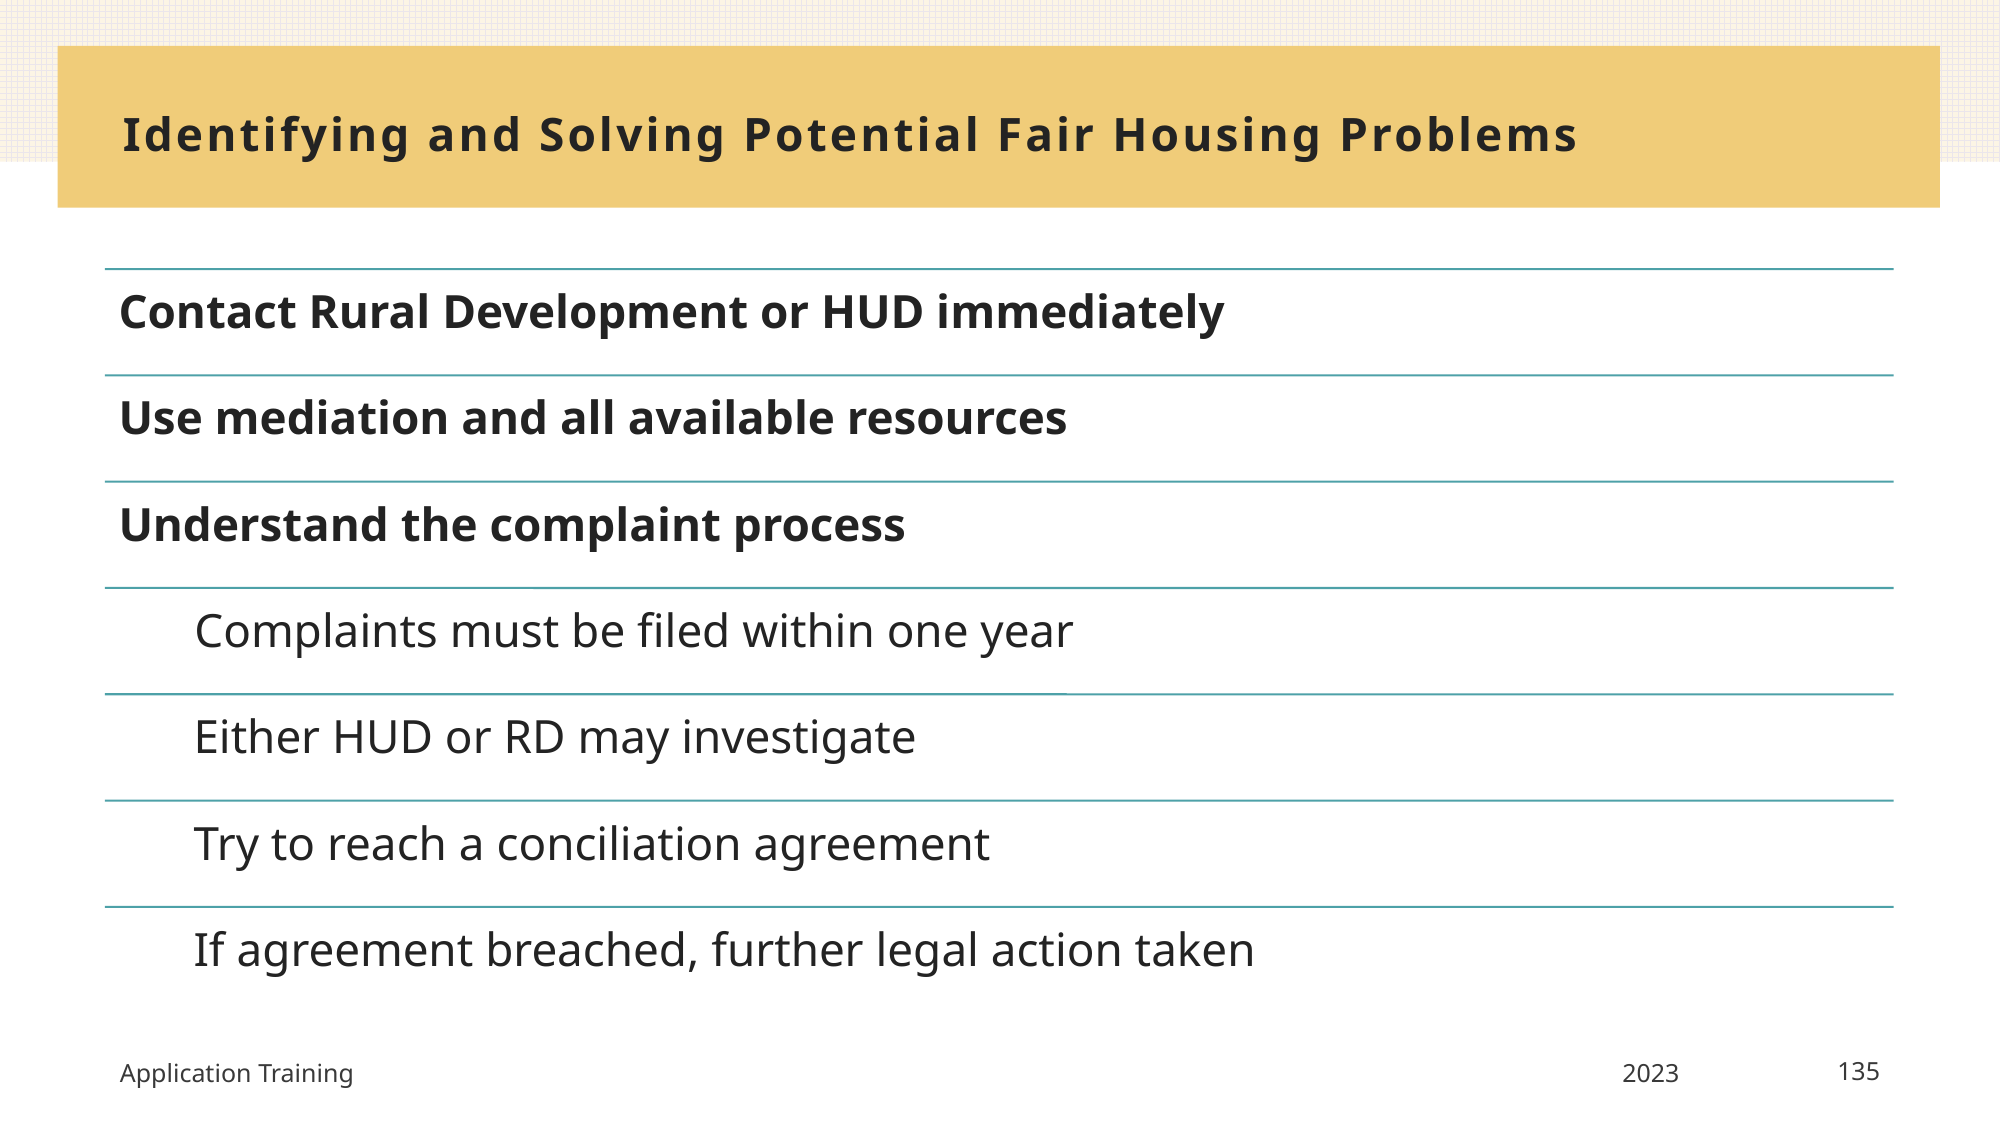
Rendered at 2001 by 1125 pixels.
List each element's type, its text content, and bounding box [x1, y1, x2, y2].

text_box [104, 268, 1894, 1014]
slide_number 2023 [1196, 1042, 1695, 1103]
title Identifying and Solving Potential Fair Housing Problems [104, 78, 1894, 192]
footer Application Training [104, 1042, 1137, 1103]
slide_number 135 [1756, 1042, 1896, 1103]
